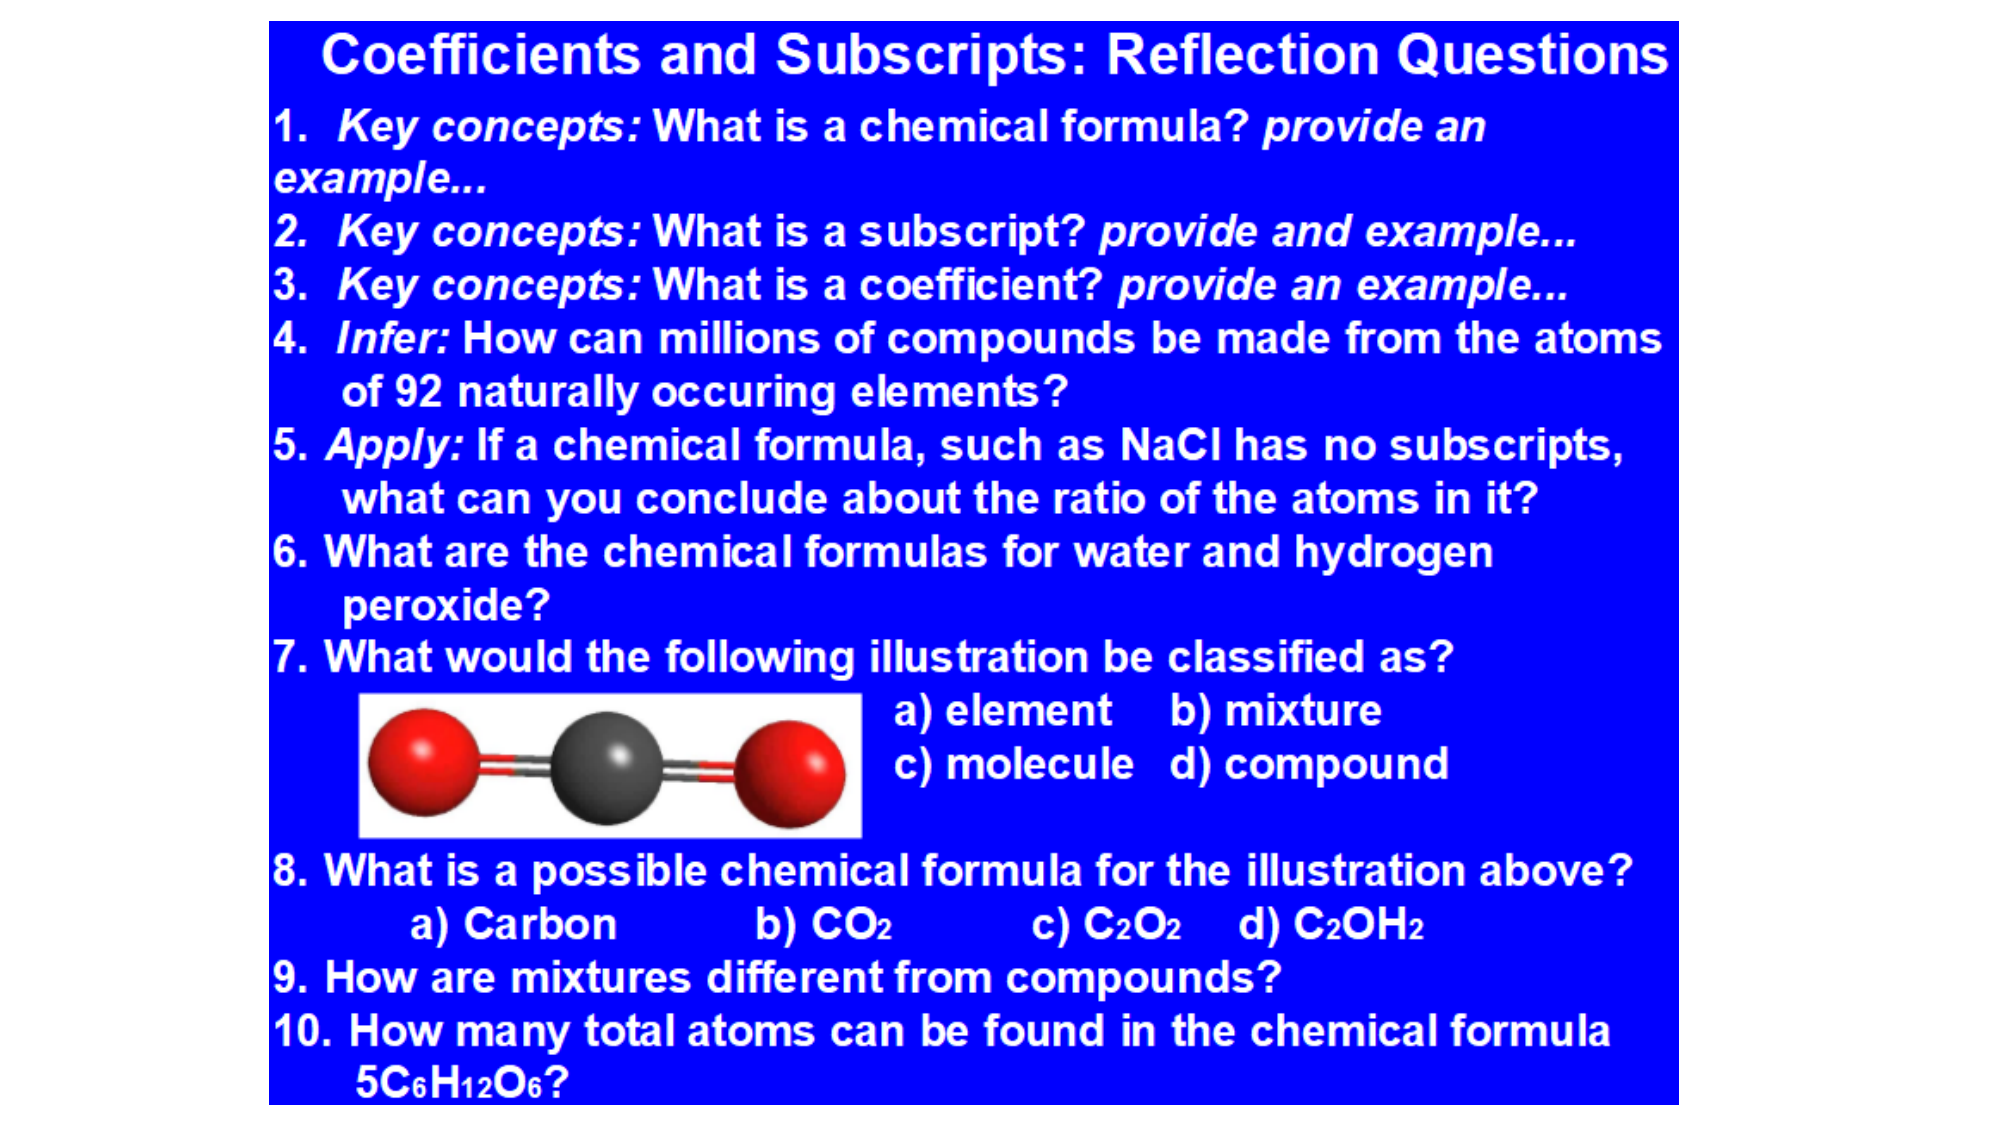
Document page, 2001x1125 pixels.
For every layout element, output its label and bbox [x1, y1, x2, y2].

picture [269, 21, 1679, 1105]
